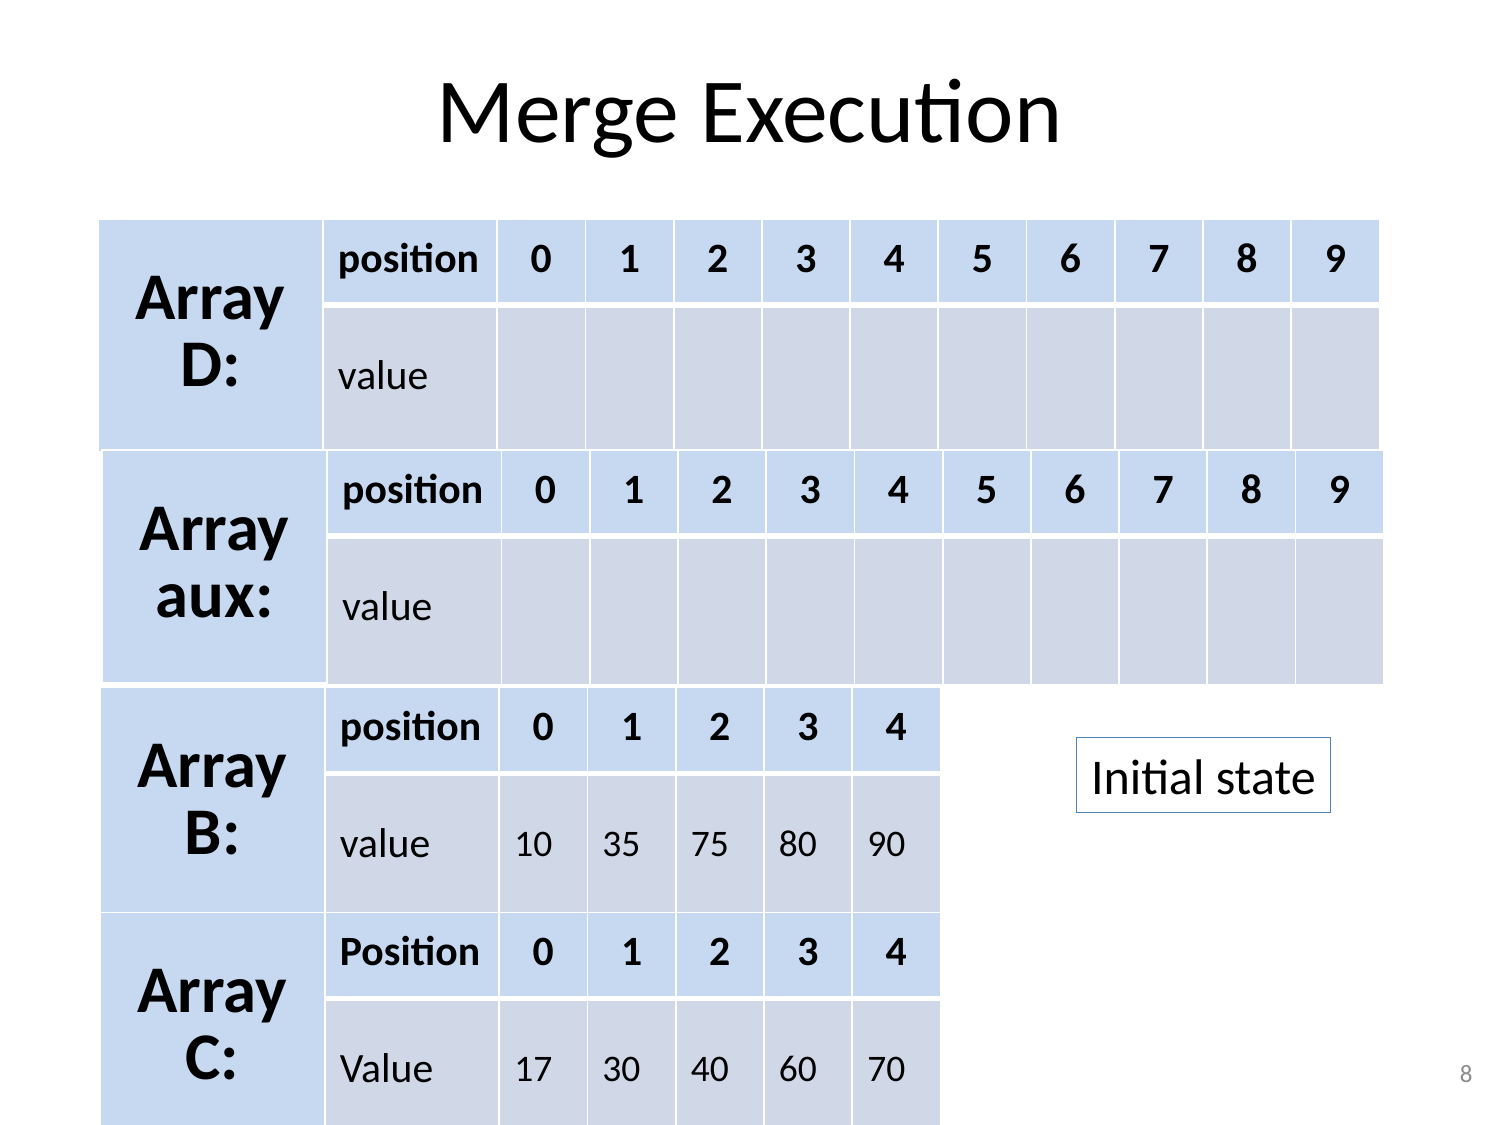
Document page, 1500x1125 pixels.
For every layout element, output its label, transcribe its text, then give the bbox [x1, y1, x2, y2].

table_header 2 [675, 220, 761, 302]
table_header 2 [677, 913, 763, 996]
table_header 3 [765, 913, 851, 996]
table_header Position [326, 913, 498, 996]
table_header Array D: [99, 220, 322, 451]
table_cell 35 [588, 776, 675, 912]
table_cell value [326, 776, 498, 912]
table_cell [1032, 539, 1118, 684]
title Merge Execution [75, 12, 1425, 200]
table_header 2 [679, 451, 765, 533]
slide_number 8 [1137, 1042, 1488, 1103]
table_cell [767, 539, 854, 684]
table_header 7 [1116, 220, 1202, 302]
table_cell [763, 308, 849, 449]
table_cell 40 [677, 1001, 763, 1125]
table_cell 80 [765, 776, 851, 912]
table_header Array B: [101, 688, 324, 912]
table_header 6 [1027, 220, 1114, 302]
table_cell 70 [853, 1001, 940, 1125]
table_cell [679, 539, 765, 684]
table_cell [502, 539, 589, 684]
table_header 8 [1204, 220, 1290, 302]
table_header 1 [588, 913, 675, 996]
table_header 7 [1120, 451, 1206, 533]
table_cell [939, 308, 1026, 449]
table_cell [944, 539, 1030, 684]
table_header 0 [502, 451, 589, 533]
table_header position [324, 220, 496, 302]
table_header 0 [498, 220, 585, 302]
table_header Array C: [101, 913, 324, 1125]
table_header 1 [591, 451, 677, 533]
table_cell 90 [853, 776, 940, 912]
table_header 0 [500, 913, 587, 996]
table_header 4 [853, 913, 940, 996]
table_header Array aux: [103, 451, 326, 682]
table_cell 75 [677, 776, 763, 912]
table_cell [1204, 308, 1290, 449]
table_cell [1292, 308, 1379, 449]
table_cell [1296, 539, 1383, 684]
table_header 4 [851, 220, 937, 302]
table_header position [328, 451, 501, 533]
table_cell [855, 539, 942, 684]
table_header 1 [586, 220, 673, 302]
table_cell 60 [765, 1001, 851, 1125]
table_cell [675, 308, 761, 449]
table_cell [851, 308, 937, 449]
table_cell value [324, 308, 496, 449]
table_header 4 [855, 451, 942, 533]
table_header 0 [500, 688, 587, 771]
table_cell value [328, 539, 501, 684]
table_header 3 [763, 220, 849, 302]
table_header 2 [677, 688, 763, 771]
table_header 8 [1208, 451, 1295, 533]
table_cell 30 [588, 1001, 675, 1125]
table_header 5 [939, 220, 1026, 302]
table_header position [326, 688, 498, 771]
table_cell [1027, 308, 1114, 449]
table_header 3 [765, 688, 851, 771]
text_box Initial state [1076, 737, 1331, 813]
table_header 9 [1292, 220, 1379, 302]
table_header 6 [1032, 451, 1118, 533]
table_cell [586, 308, 673, 449]
table_cell [498, 308, 585, 449]
table_cell [1116, 308, 1202, 449]
table_header 1 [588, 688, 675, 771]
table_header 9 [1296, 451, 1383, 533]
table_header 4 [853, 688, 940, 771]
table_cell Value [326, 1001, 498, 1125]
table_cell 10 [500, 776, 587, 912]
table_cell [591, 539, 677, 684]
table_cell [1120, 539, 1206, 684]
table_header 5 [944, 451, 1030, 533]
table_header 3 [767, 451, 854, 533]
table_cell [1208, 539, 1295, 684]
table_cell 17 [500, 1001, 587, 1125]
